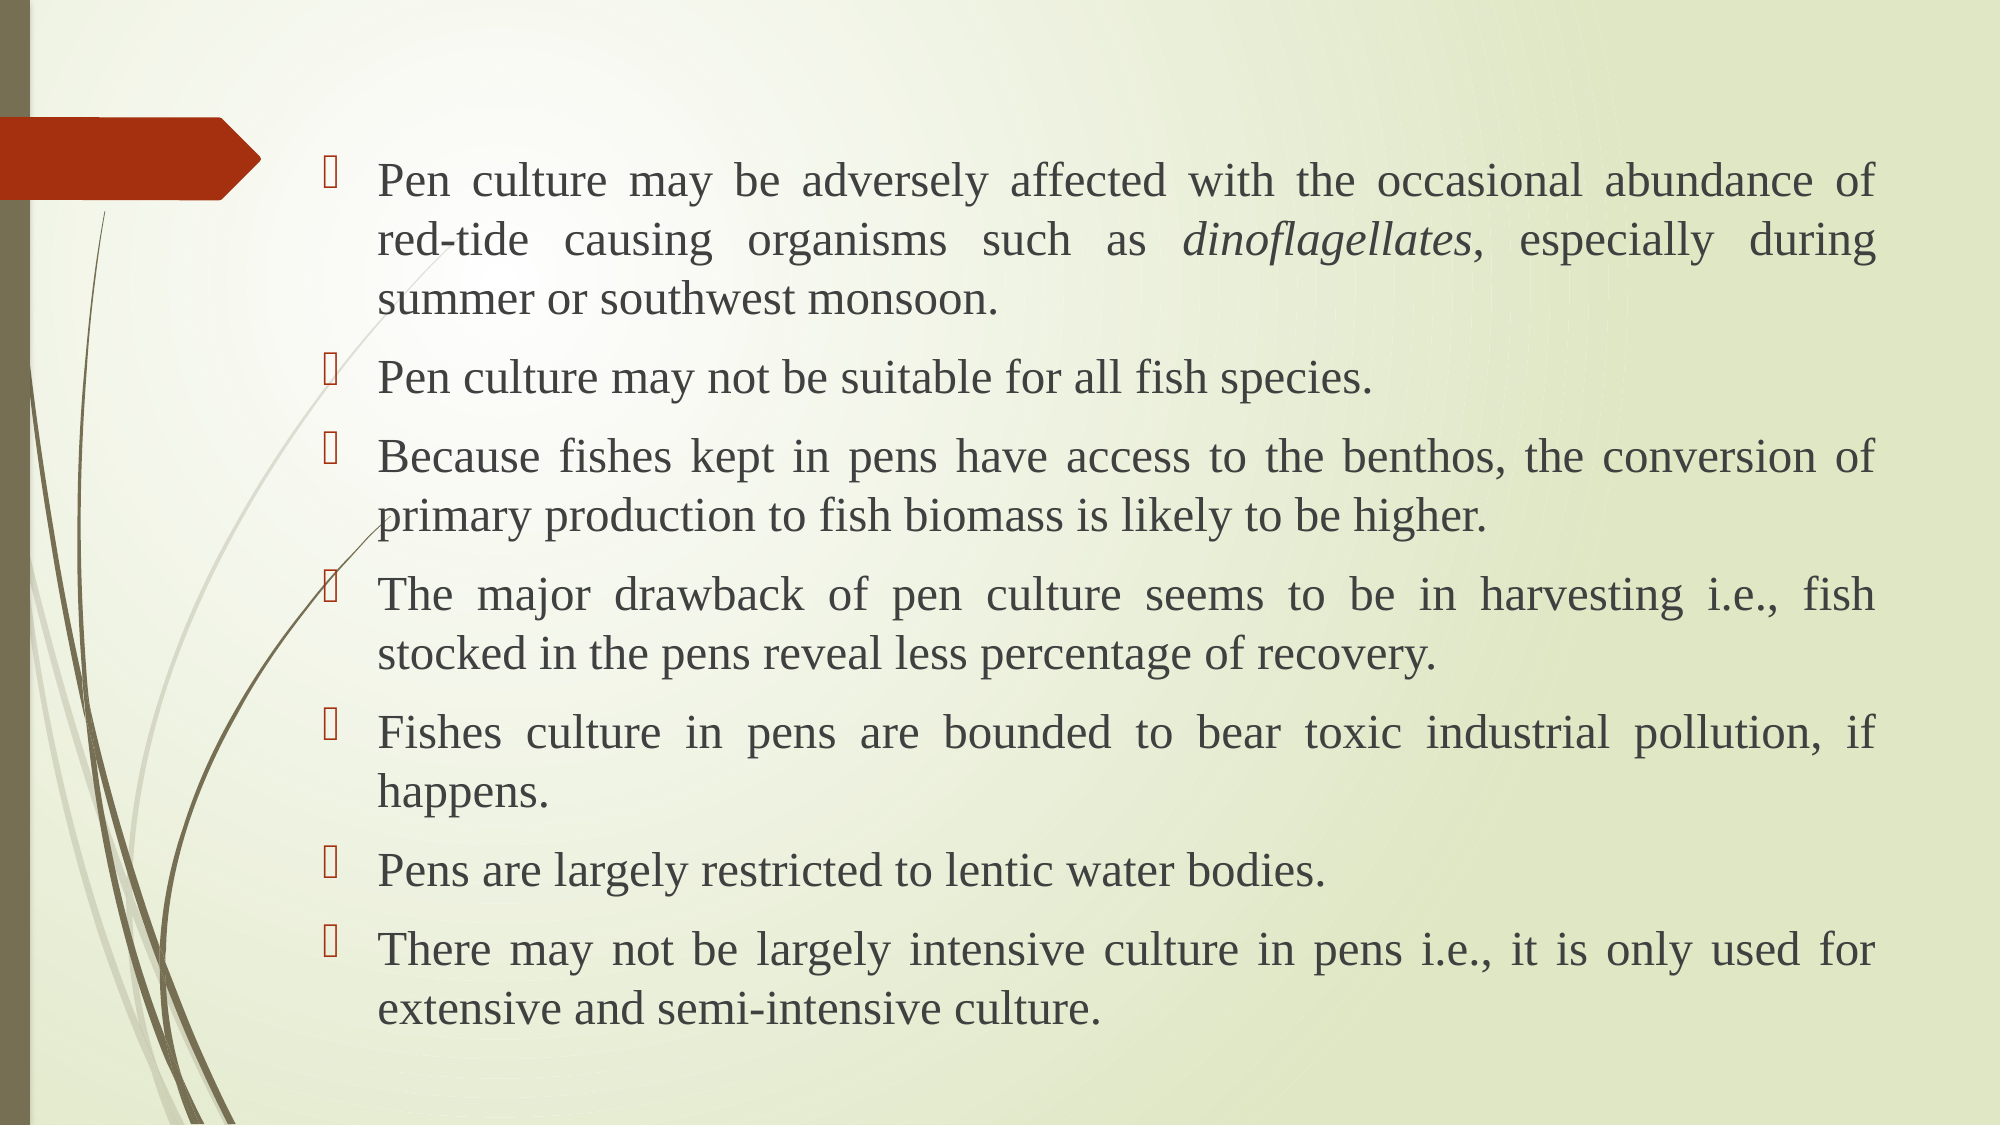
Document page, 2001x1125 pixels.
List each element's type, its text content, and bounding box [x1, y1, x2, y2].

list Pen culture may be adversely affected with the occasional abundance of red-tide causing organisms such as dinoflagellates, especially during summer or southwest monsoon. Pen culture may not be suitable for all fish species. Because fishes kept in pens have access to the benthos, the conversion of primary production to fish biomass is likely to be higher. The major drawback of pen culture seems to be in harvesting i.e., fish stocked in the pens reveal less percentage of recovery. Fishes culture in pens are bounded to bear toxic industrial pollution, if happens. Pens are largely restricted to lentic water bodies. There may not be largely intensive culture in pens i.e., it is only used for extensive and semi-intensive culture. [307, 140, 1893, 1045]
